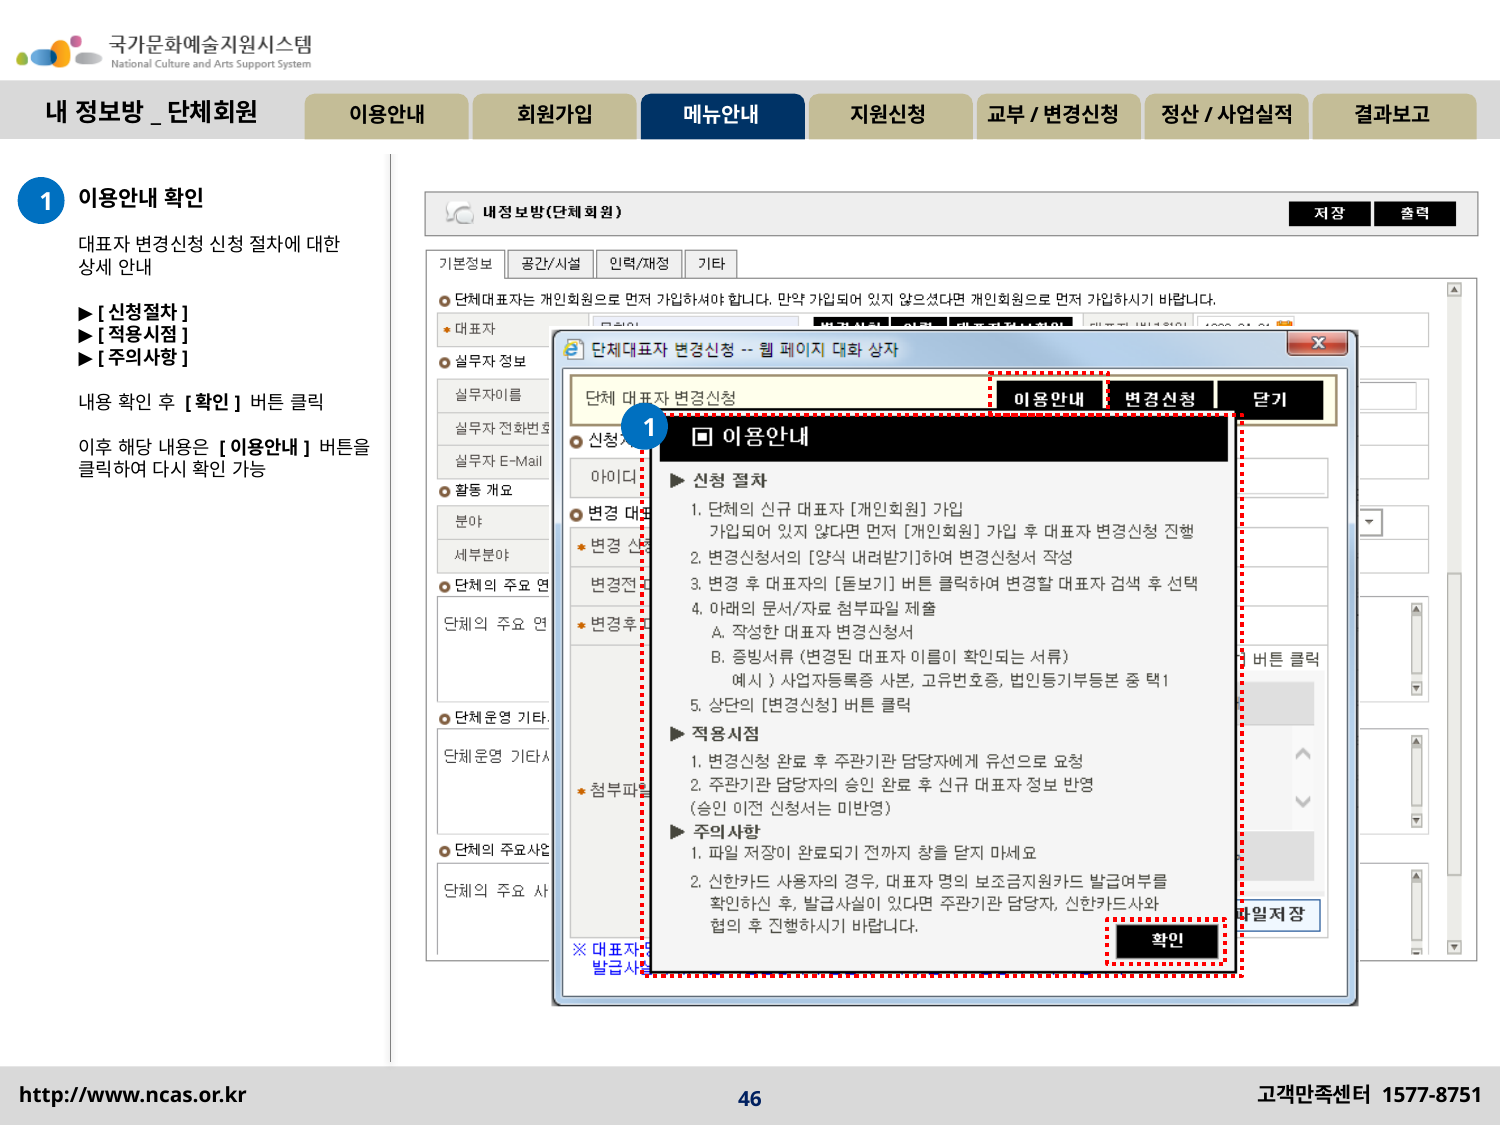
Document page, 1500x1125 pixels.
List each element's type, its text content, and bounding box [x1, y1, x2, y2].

text_box 1 [15, 174, 63, 227]
picture [6, 24, 324, 77]
text_box 이용안내 확인 대표자 변경신청 신청 절차에 대한 상세 안내 ▶ [신청절차] ▶ [적용시점] ▶ [주의사항] 내용 확인 후 [확인] 버튼 클릭 이후 해당 내용은 [이용안내] 버튼을 클릭하여 다시 확인 가능 [63, 177, 396, 488]
picture [418, 186, 1483, 1010]
text_box 내 정보방_단체회원 [31, 89, 274, 135]
